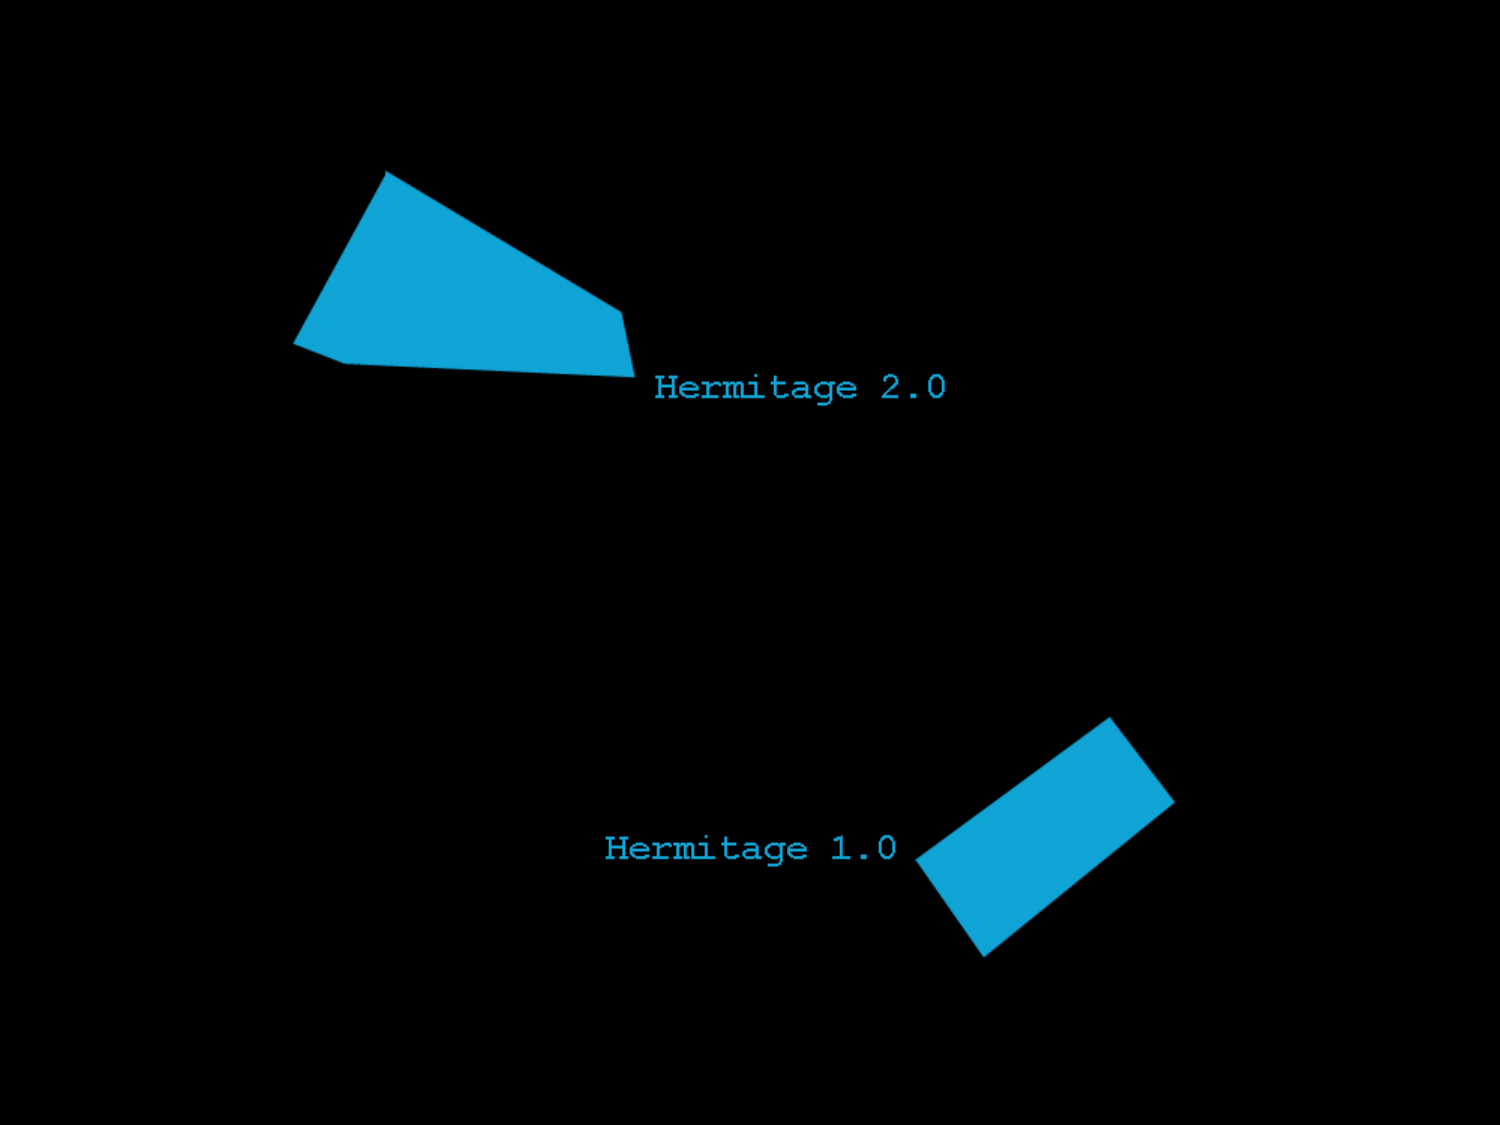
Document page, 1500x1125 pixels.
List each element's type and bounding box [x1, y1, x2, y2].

picture [245, 110, 1255, 1015]
